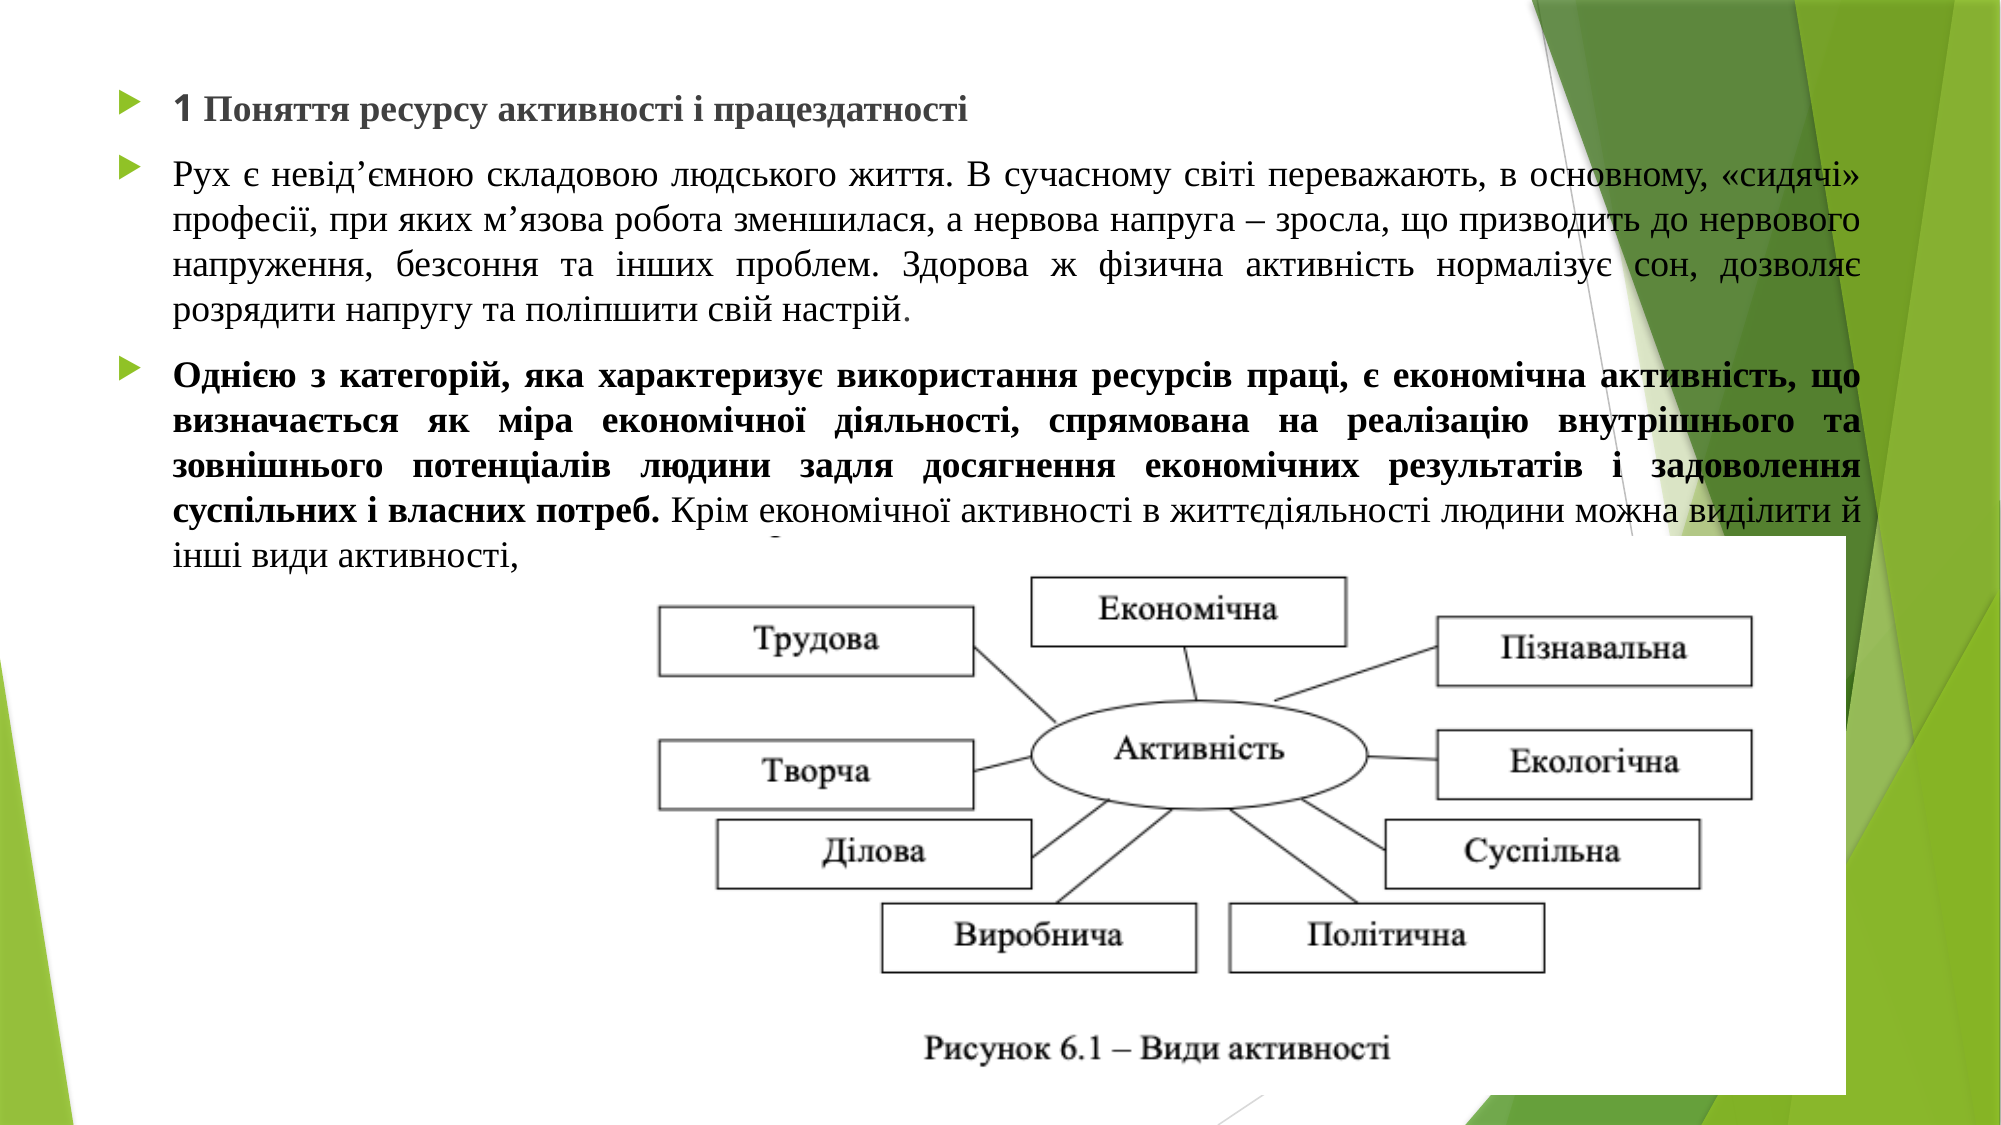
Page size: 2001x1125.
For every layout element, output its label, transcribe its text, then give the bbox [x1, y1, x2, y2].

list 1 Поняття ресурсу активності і працездатності Рух є невід’ємною складовою людського життя. В сучасному світі переважають, в основному, «сидячі» професії, при яких м’язова робота зменшилася, а нервова напруга – зросла, що призводить до нервового напруження, безсоння та інших проблем. Здорова ж фізична активність нормалізує сон, дозволяє розрядити напругу та поліпшити свій настрій. Однією з категорій, яка характеризує використання ресурсів праці, є економічна активність, що визначається як міра економічної діяльності, спрямована на реалізацію внутрішнього та зовнішнього потенціалів людини задля досягнення економічних результатів і задоволення суспільних і власних потреб. Крім економічної активності в життєдіяльності людини можна виділити й інші види активності, що показано на рис. 6.1. [101, 75, 1878, 1045]
picture [519, 535, 1847, 1096]
